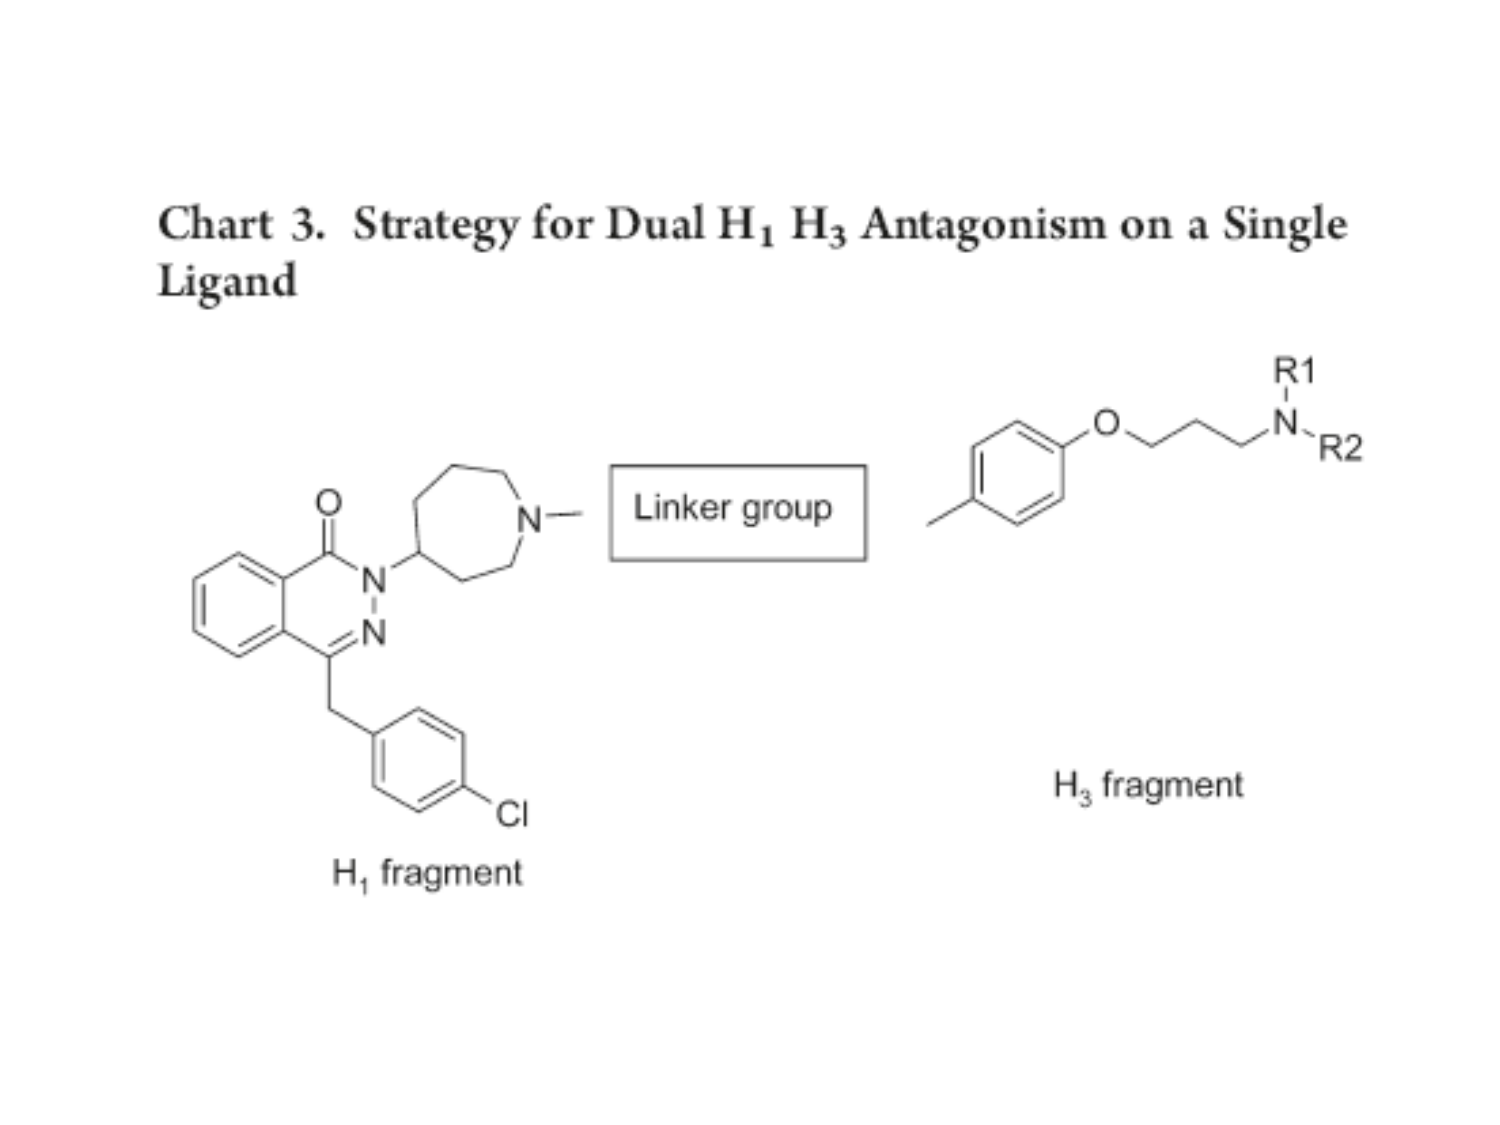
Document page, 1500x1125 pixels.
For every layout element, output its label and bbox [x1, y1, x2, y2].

picture [124, 174, 1400, 926]
